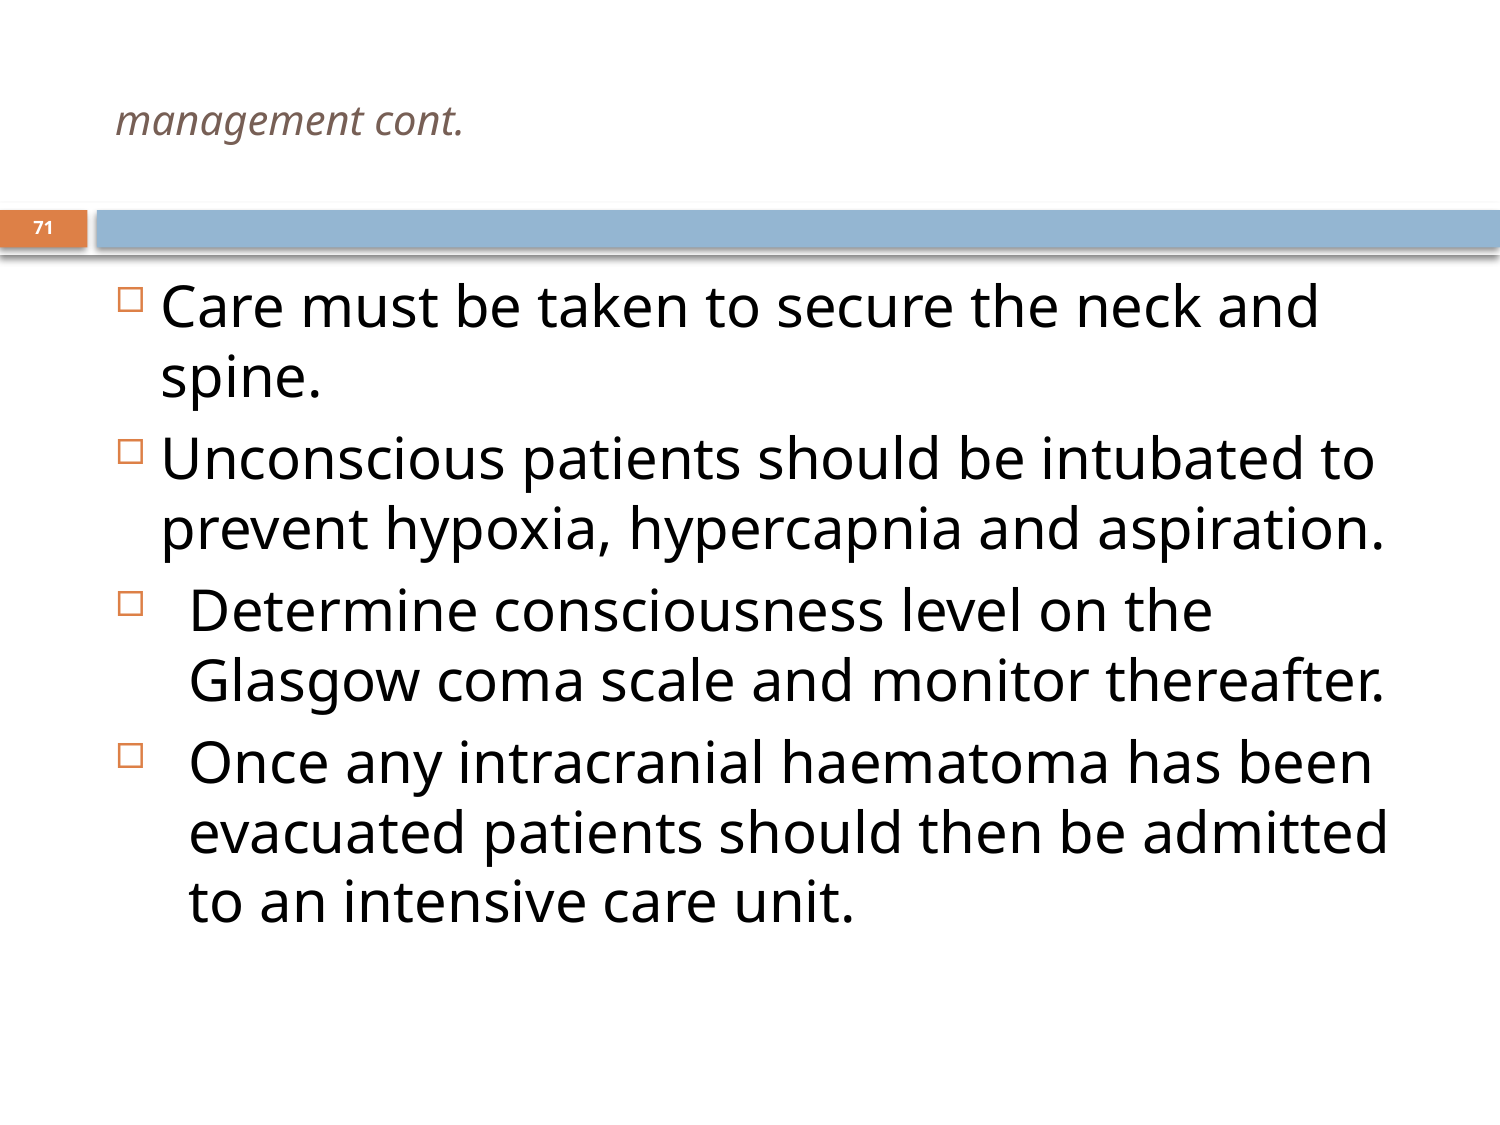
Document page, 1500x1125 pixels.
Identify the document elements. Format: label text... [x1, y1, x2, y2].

slide_number 71 [0, 208, 88, 249]
list Care must be taken to secure the neck and spine. Unconscious patients should be intubated to prevent hypoxia, hypercapnia and aspiration. Determine consciousness level on the Glasgow coma scale and monitor thereafter. Once any intracranial haematoma has been evacuated patients should then be admitted to an intensive care unit. [100, 262, 1438, 1043]
title management cont. [100, 37, 1438, 200]
